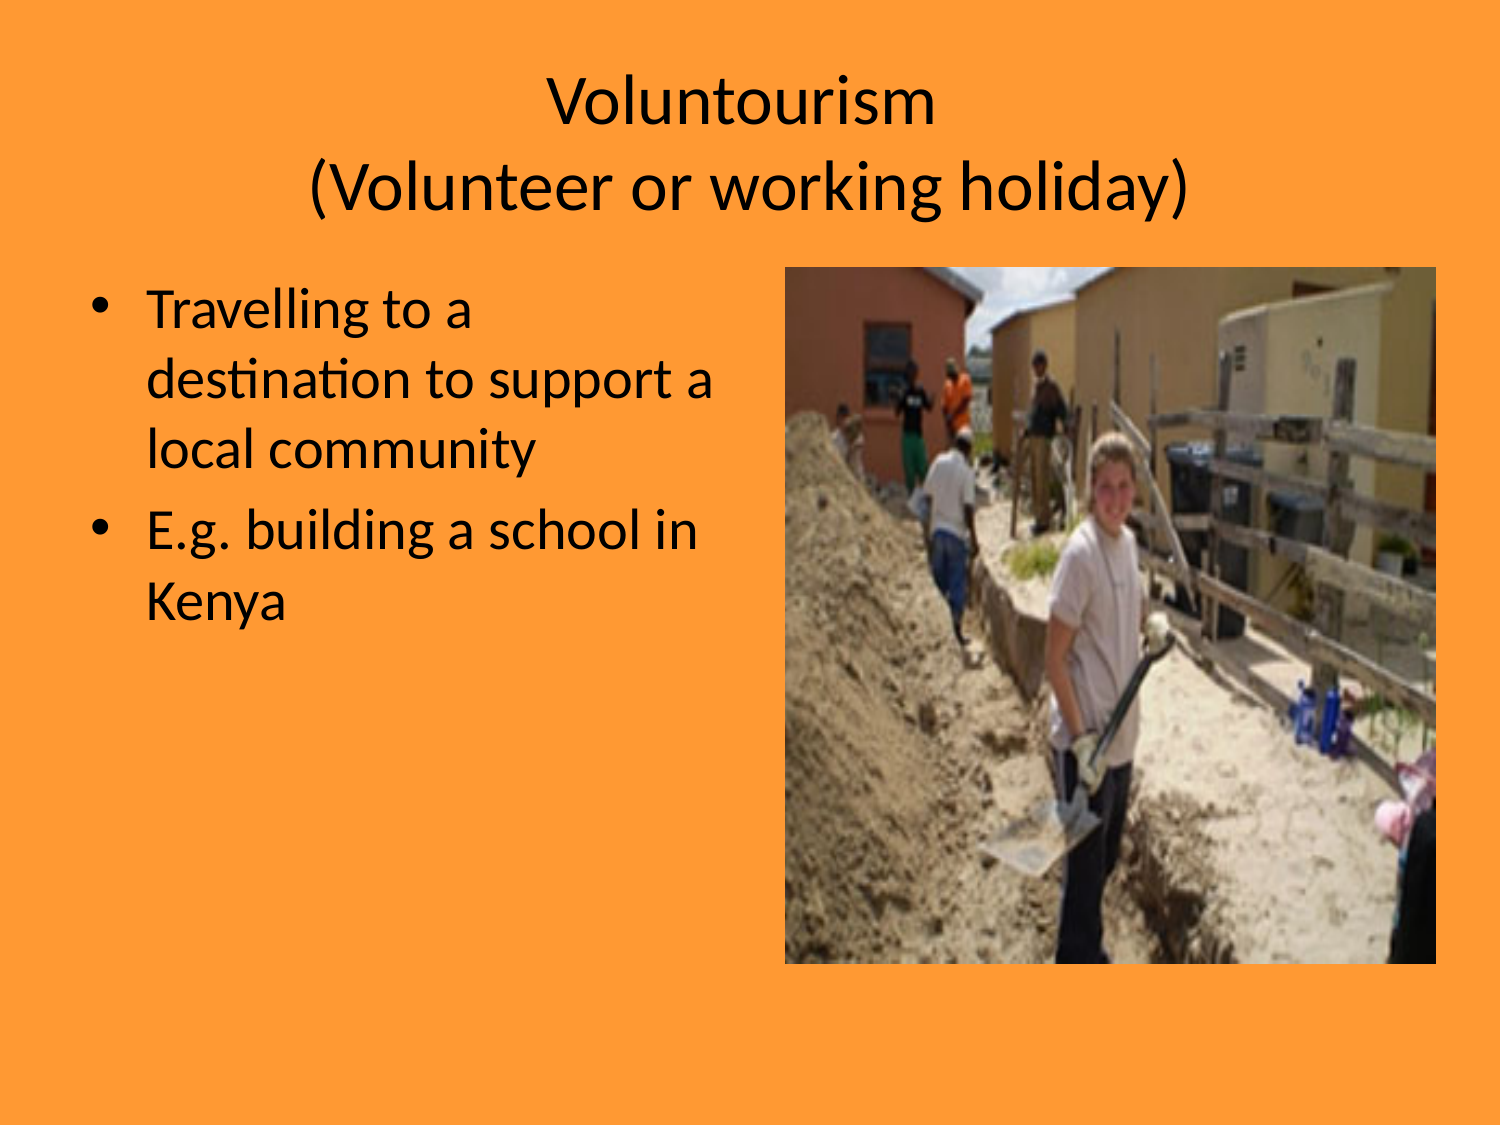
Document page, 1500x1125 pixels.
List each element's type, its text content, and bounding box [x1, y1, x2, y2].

title Voluntourism (Volunteer or working holiday) [75, 45, 1425, 233]
list Travelling to a destination to support a local community E.g. building a school in Kenya [75, 262, 738, 1005]
picture [785, 266, 1436, 965]
